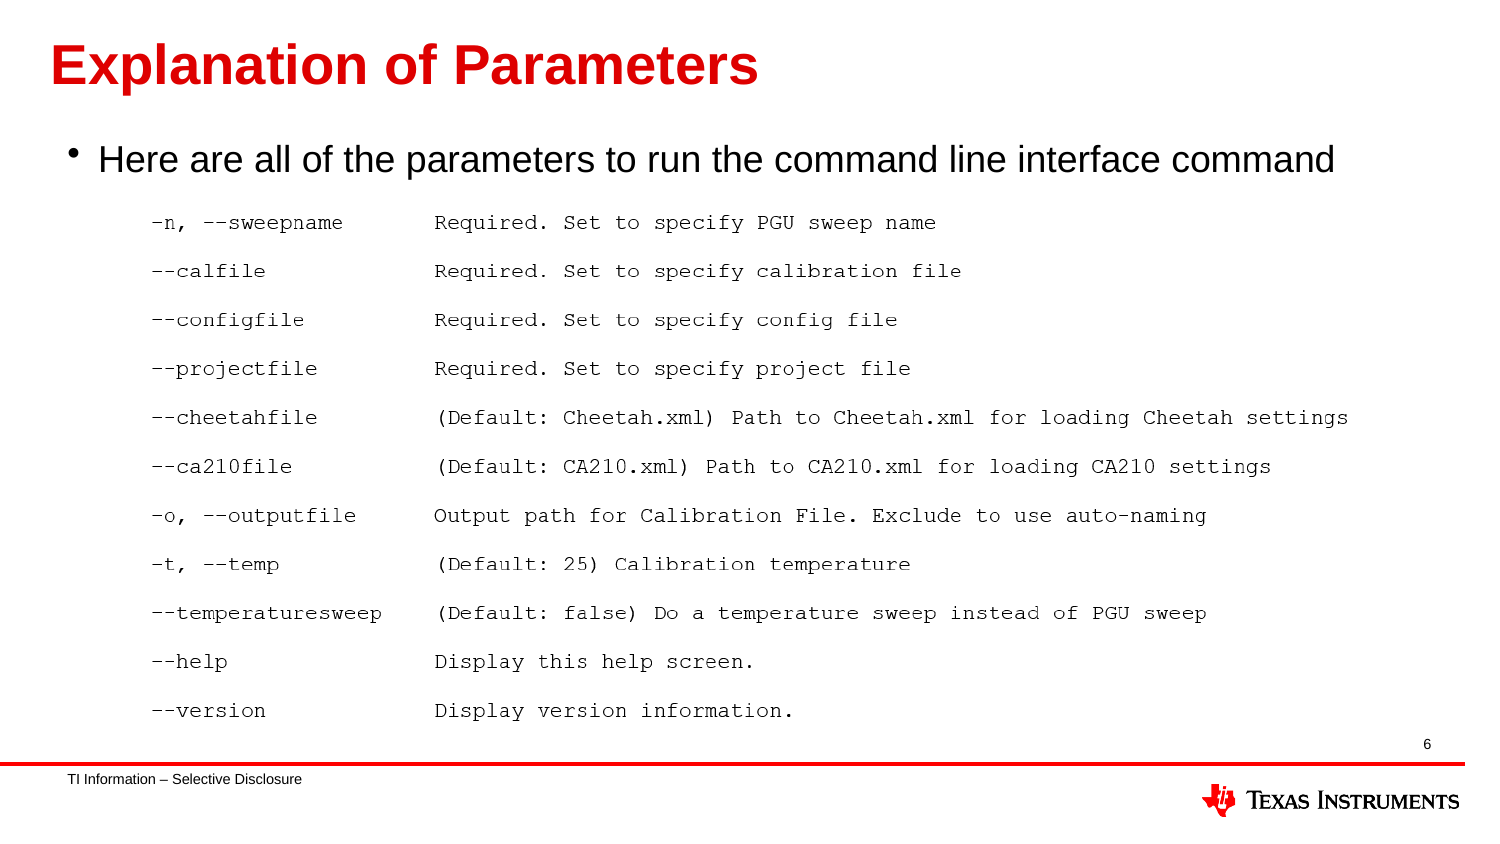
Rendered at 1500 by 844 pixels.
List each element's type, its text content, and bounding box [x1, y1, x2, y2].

picture [131, 190, 1368, 738]
picture [1202, 784, 1459, 817]
title Explanation of Parameters [37, 17, 1426, 119]
list Here are all of the parameters to run the command line interface command [54, 128, 1444, 738]
slide_number 6 [1093, 728, 1444, 755]
